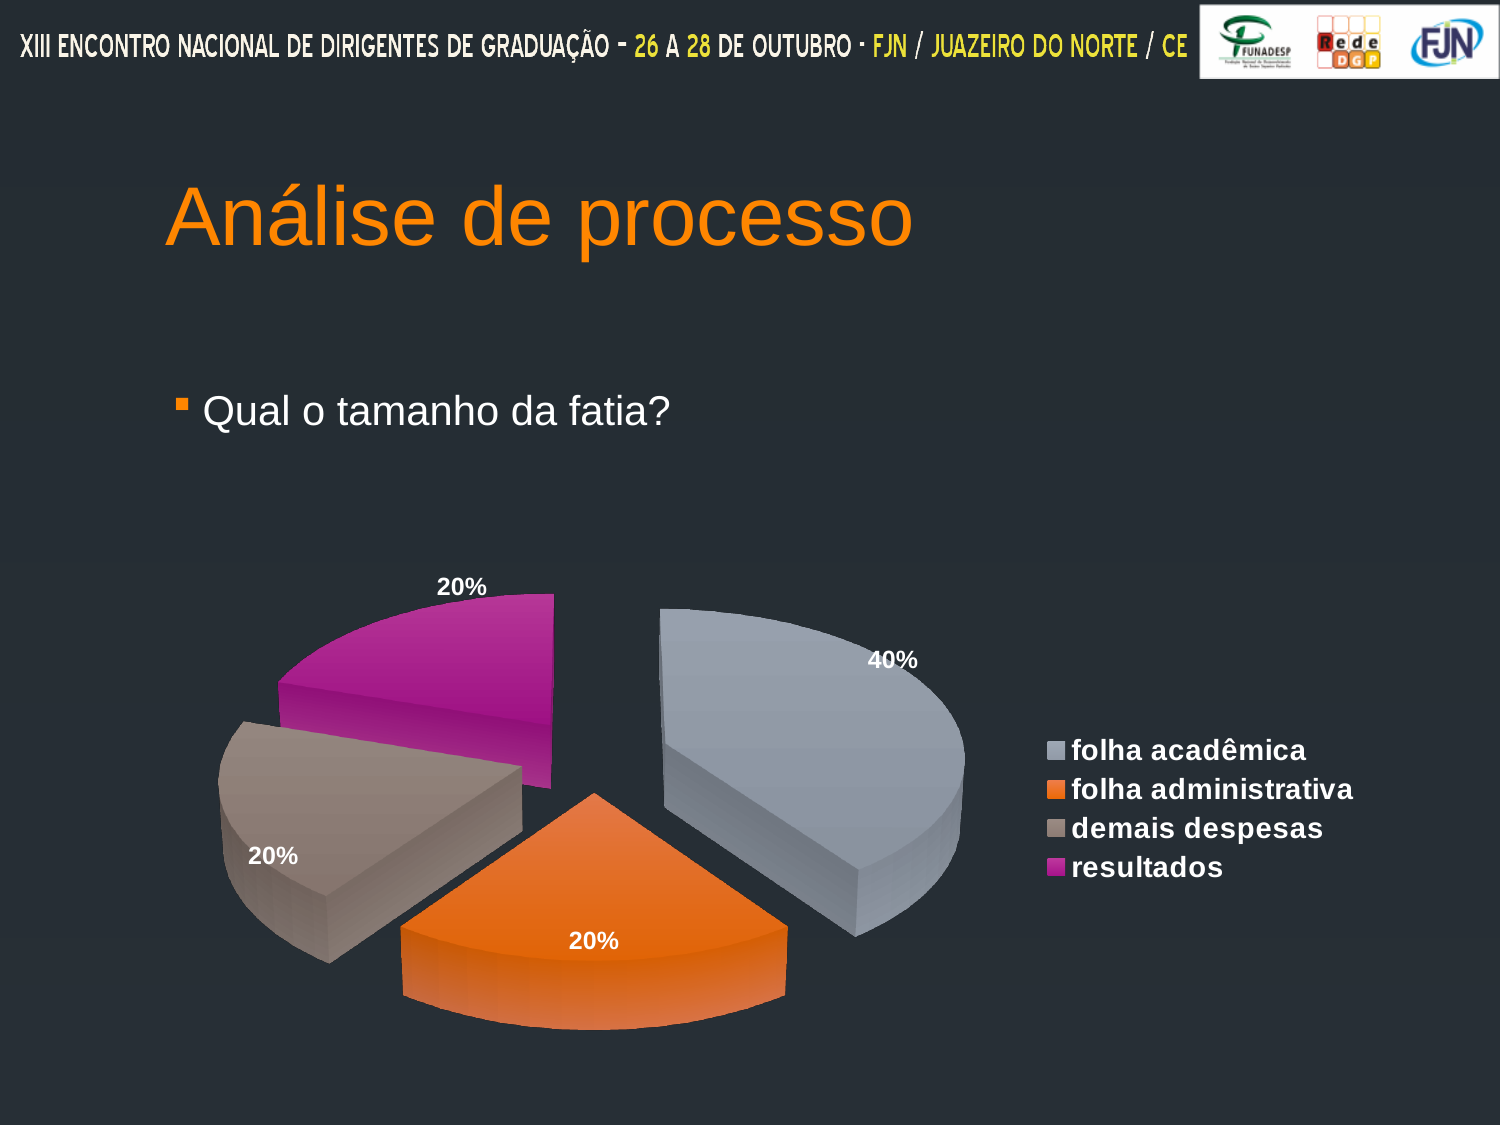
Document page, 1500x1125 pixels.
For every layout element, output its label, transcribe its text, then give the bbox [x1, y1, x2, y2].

title Análise de processo [150, 79, 1350, 270]
chart [149, 522, 1377, 1096]
list Qual o tamanho da fatia? [150, 376, 1350, 522]
picture [0, 4, 1500, 93]
